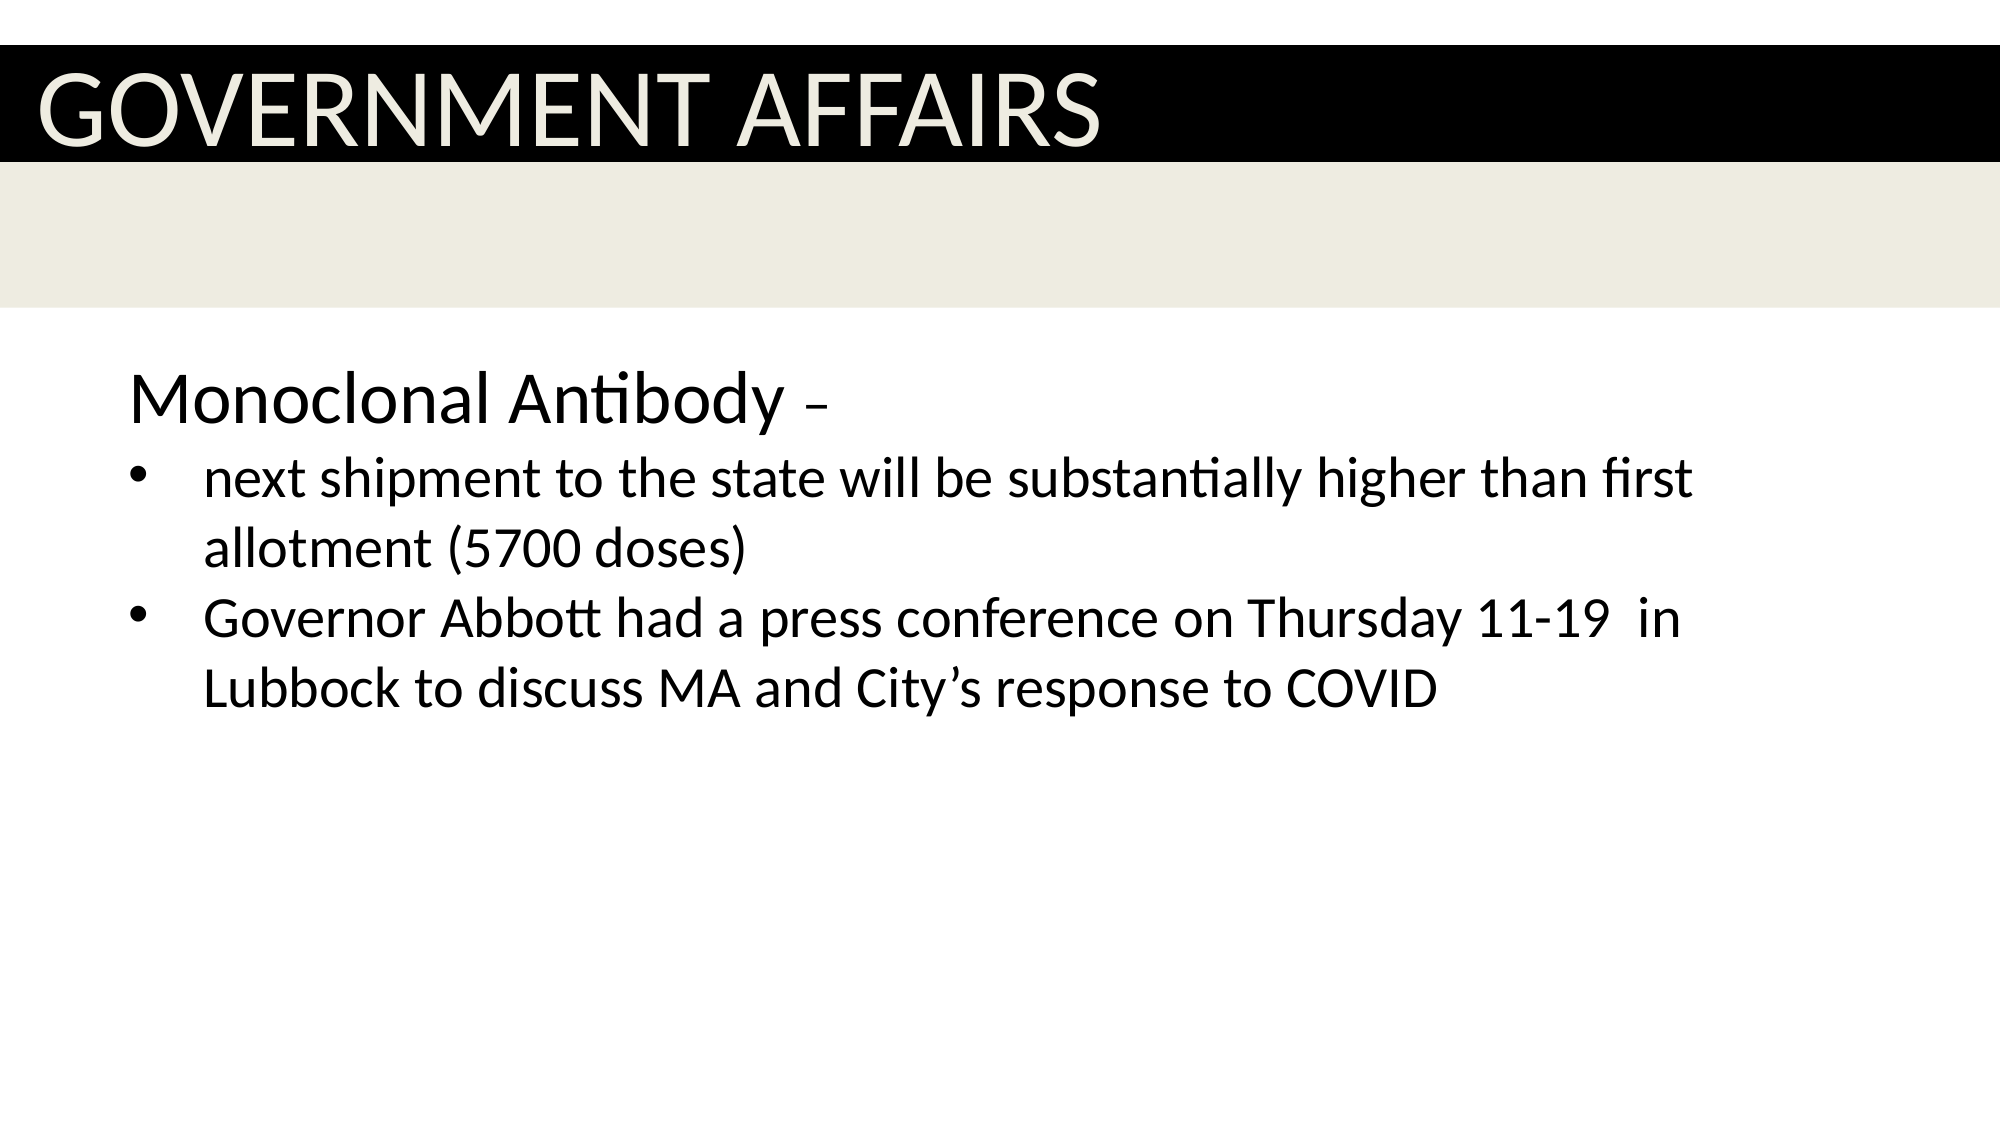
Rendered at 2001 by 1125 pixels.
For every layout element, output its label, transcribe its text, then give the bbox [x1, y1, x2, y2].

text_box Government Affairs [22, 62, 1627, 160]
text_box Monoclonal Antibody – next shipment to the state will be substantially higher than first allotment (5700 doses) Governor Abbott had a press conference on Thursday 11-19 in Lubbock to discuss MA and City’s response to COVID [113, 251, 1758, 727]
text_box [0, 43, 2000, 160]
text_box [0, 160, 2000, 310]
